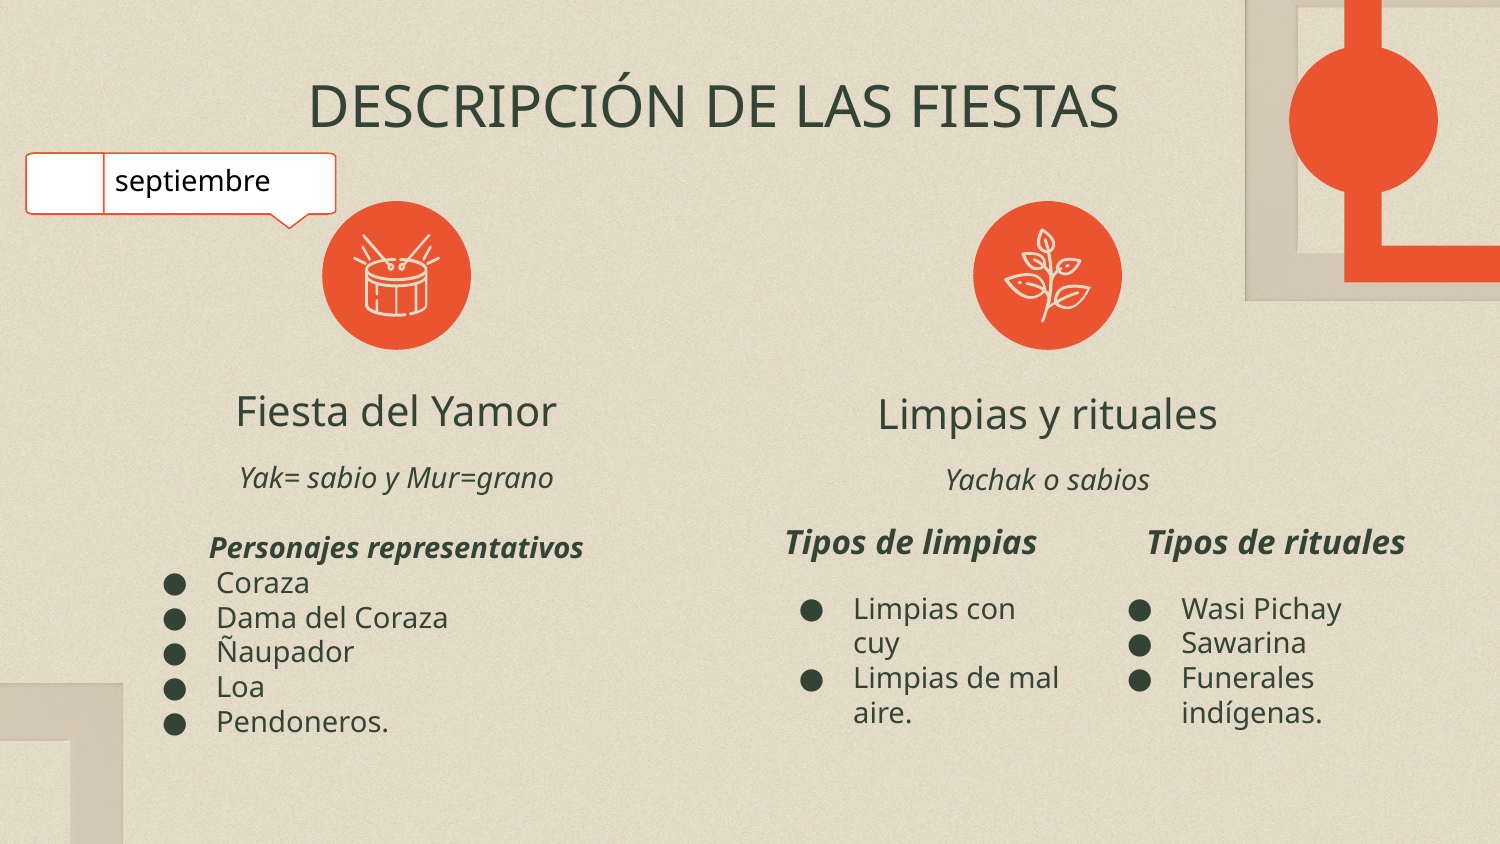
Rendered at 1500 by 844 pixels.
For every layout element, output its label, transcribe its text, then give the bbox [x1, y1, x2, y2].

text_box septiembre [99, 147, 336, 152]
subtitle Tipos de limpias [744, 505, 1078, 566]
subtitle Tipos de rituales [1114, 505, 1438, 566]
title DESCRIPCIÓN DE LAS FIESTAS [90, 53, 1215, 148]
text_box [1003, 228, 1092, 323]
picture [0, 0, 1500, 844]
subtitle Fiesta del Yamor [90, 369, 703, 444]
subtitle Limpias con cuy Limpias de mal aire. [763, 574, 1078, 787]
subtitle Yak= sabio y Mur=grano Personajes representativos Coraza Dama del Coraza Ñaupador Loa Pendoneros. [126, 444, 668, 799]
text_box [25, 152, 336, 229]
subtitle Limpias y rituales [741, 372, 1355, 446]
text_box [973, 201, 1122, 350]
subtitle Yachak o sabios [741, 446, 1355, 506]
subtitle Wasi Pichay Sawarina Funerales indígenas. [1091, 574, 1424, 787]
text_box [352, 233, 441, 317]
text_box [322, 201, 471, 350]
